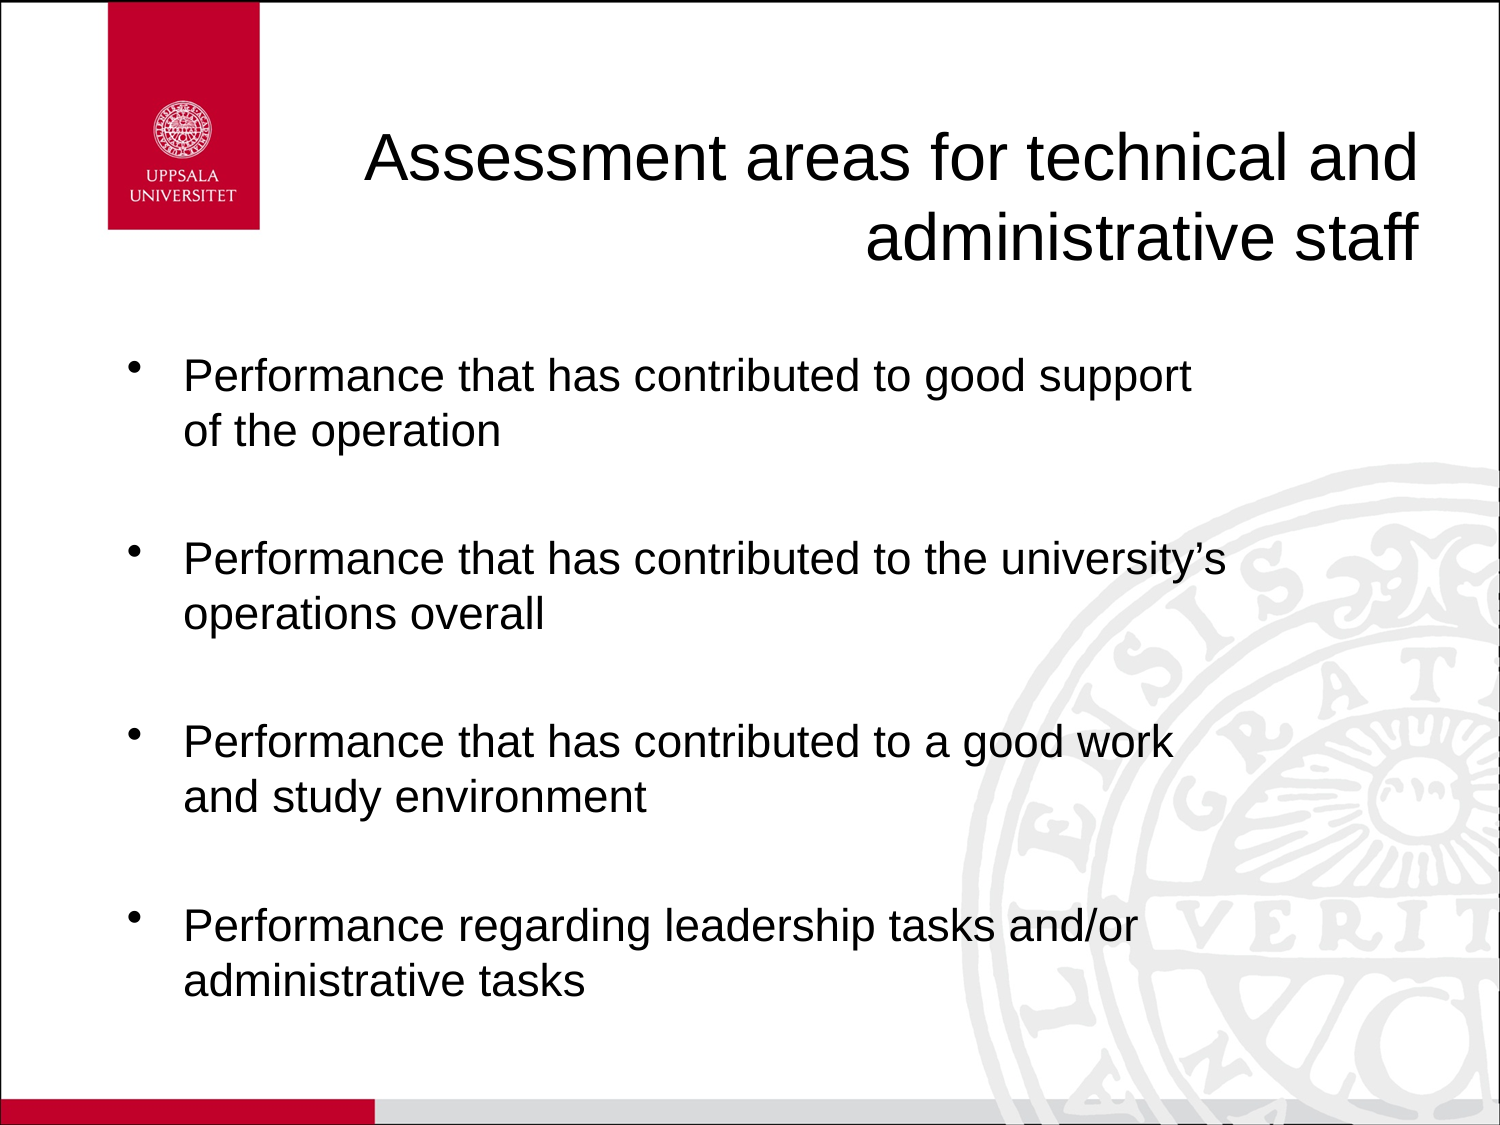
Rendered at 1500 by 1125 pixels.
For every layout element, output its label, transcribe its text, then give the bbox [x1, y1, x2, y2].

text_box Performance that has contributed to good support of the operation Performance that has contributed to the university’s operations overall Performance that has contributed to a good work and study environment Performance regarding leadership tasks and/or administrative tasks [112, 338, 1258, 1071]
title Assessment areas for technical and administrative staff [289, 99, 1436, 288]
picture [0, 0, 1500, 1125]
